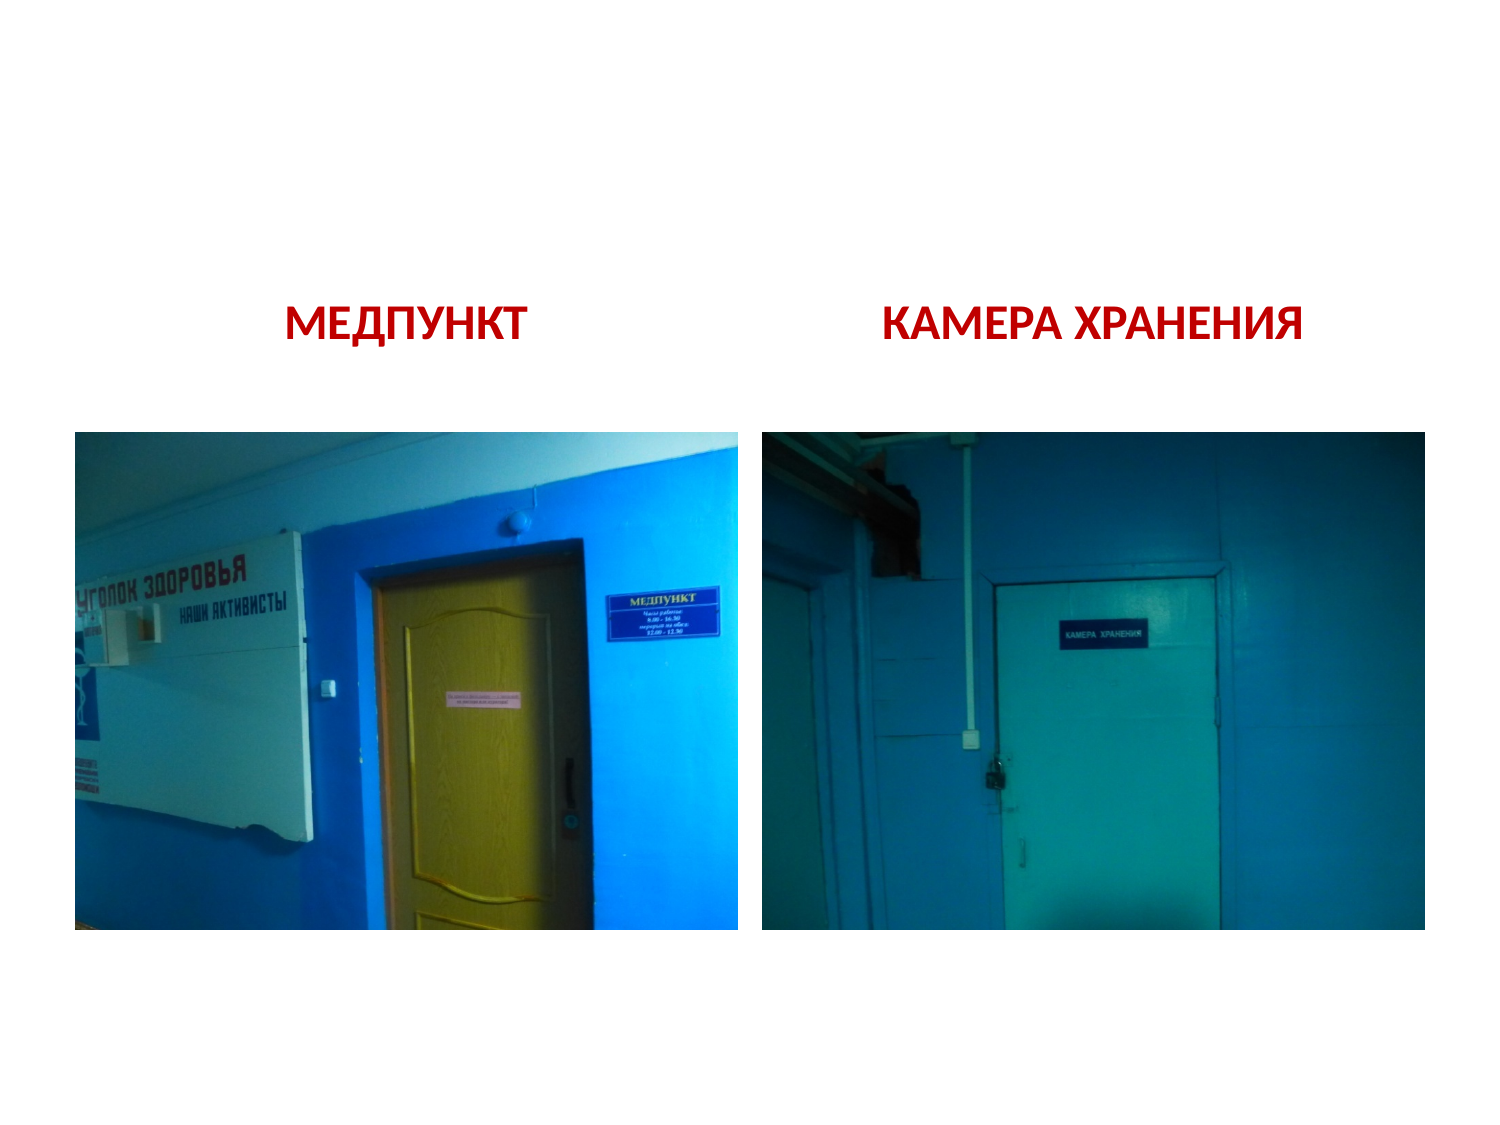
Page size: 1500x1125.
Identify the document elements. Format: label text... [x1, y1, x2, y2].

list МЕДПУНКТ [75, 251, 738, 357]
list КАМЕРА ХРАНЕНИЯ [761, 251, 1425, 357]
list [761, 432, 1425, 930]
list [74, 432, 738, 930]
